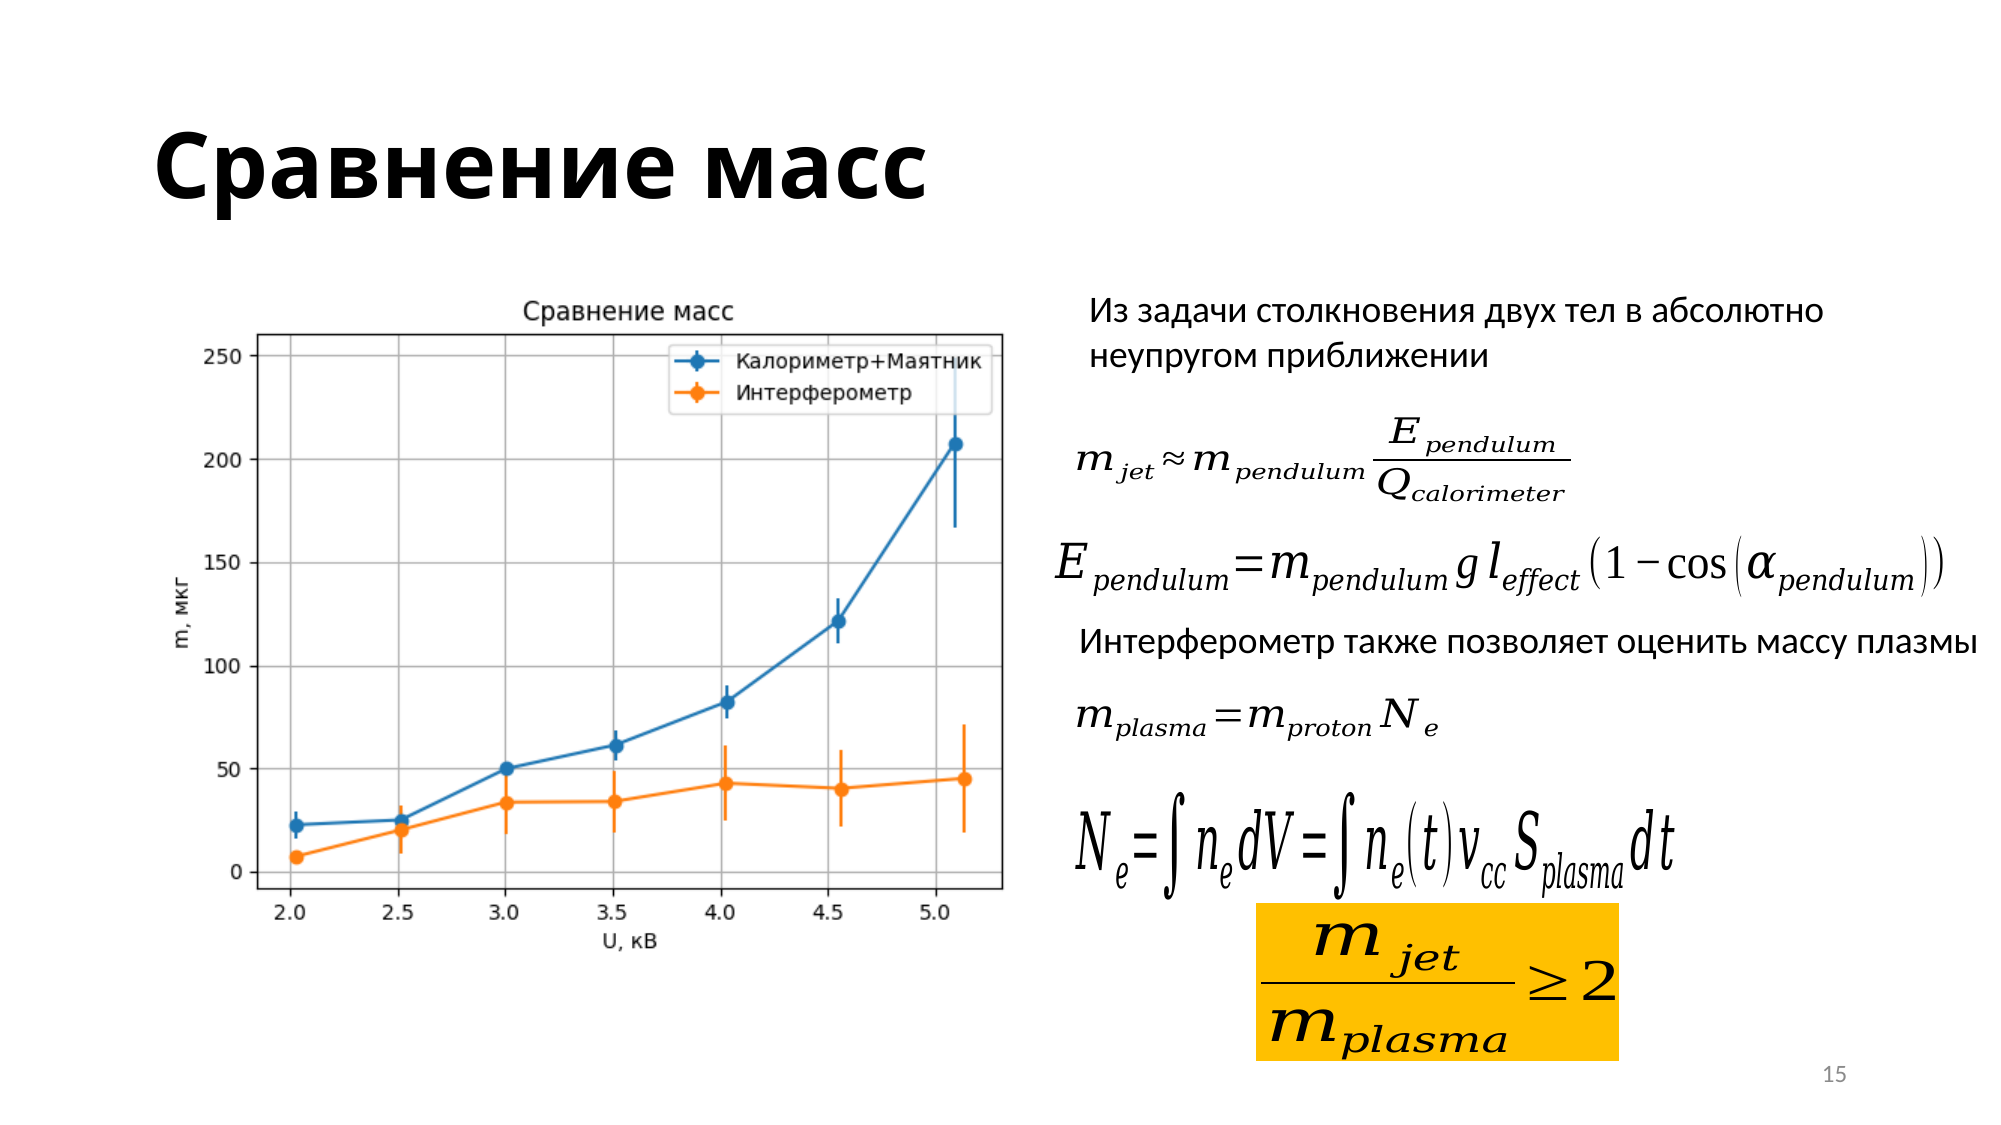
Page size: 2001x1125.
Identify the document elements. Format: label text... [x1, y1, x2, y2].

text_box Из задачи столкновения двух тел в абсолютно неупругом приближении [1098, 277, 2000, 382]
slide_number 15 [1412, 1042, 1863, 1103]
picture [137, 247, 1098, 968]
title Сравнение масс [137, 59, 1863, 277]
text_box Интерферометр также позволяет оценить массу плазмы [1098, 609, 1995, 669]
